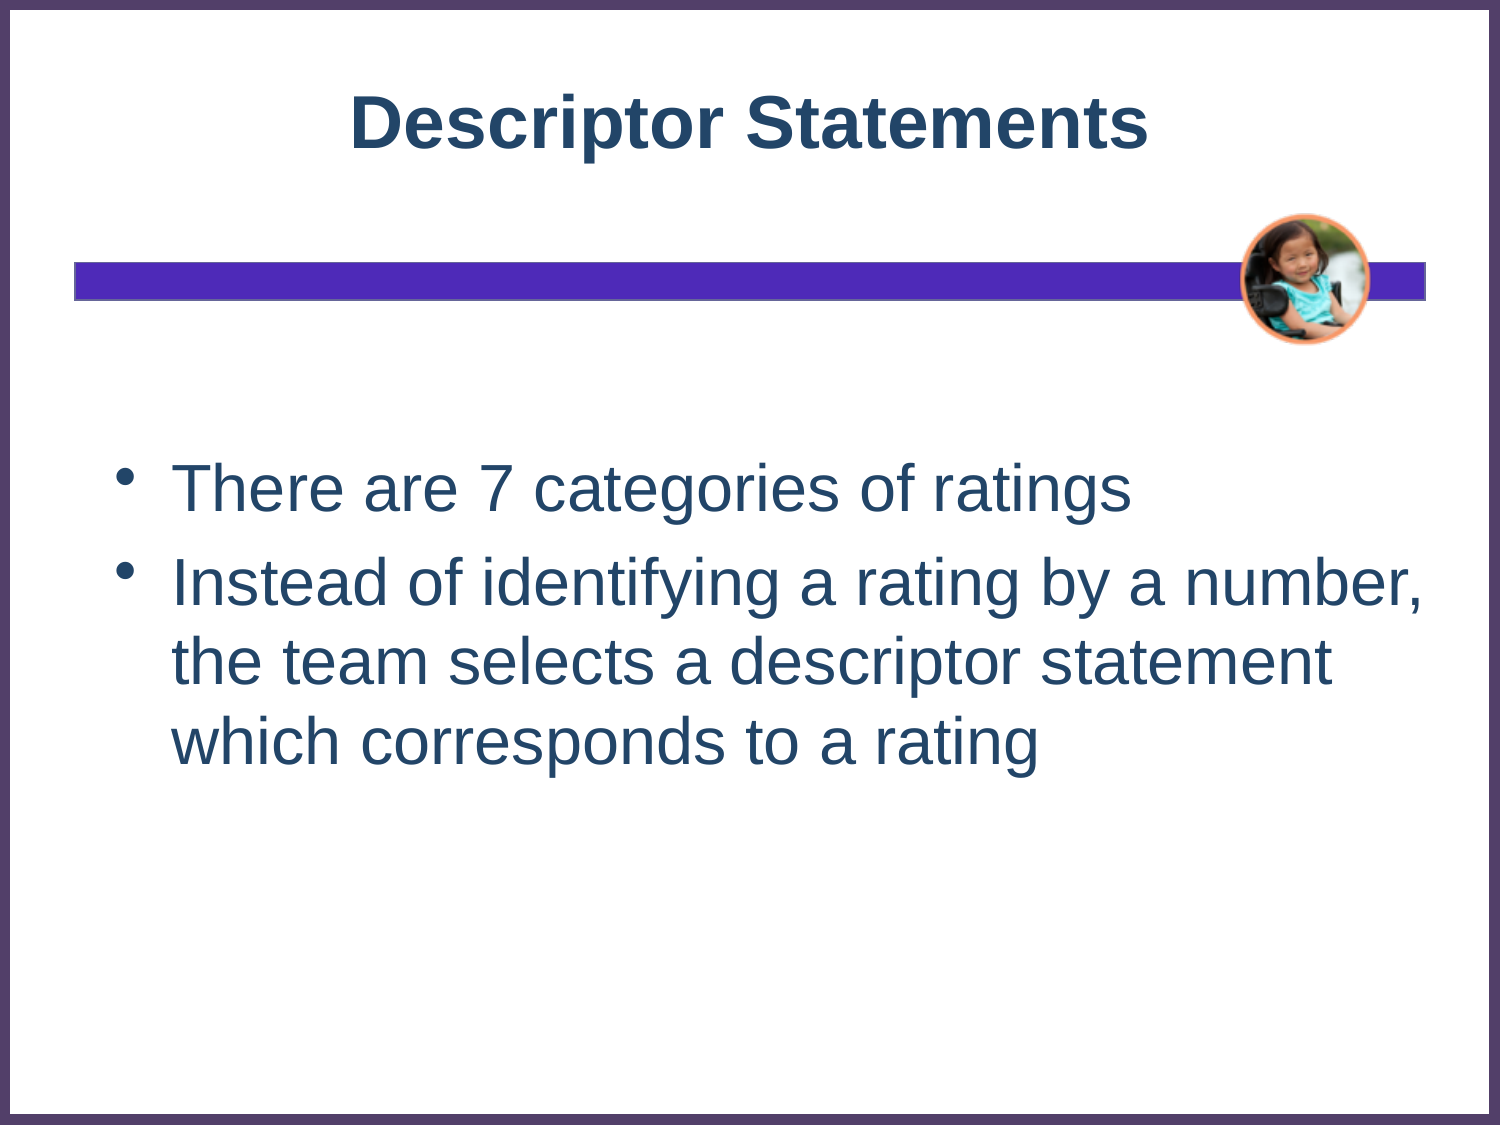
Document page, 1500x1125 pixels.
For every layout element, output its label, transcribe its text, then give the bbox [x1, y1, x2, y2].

picture [1237, 213, 1373, 346]
list There are 7 categories of ratings Instead of identifying a rating by a number, the team selects a descriptor statement which corresponds to a rating [99, 437, 1451, 863]
title Descriptor Statements [87, 24, 1413, 213]
